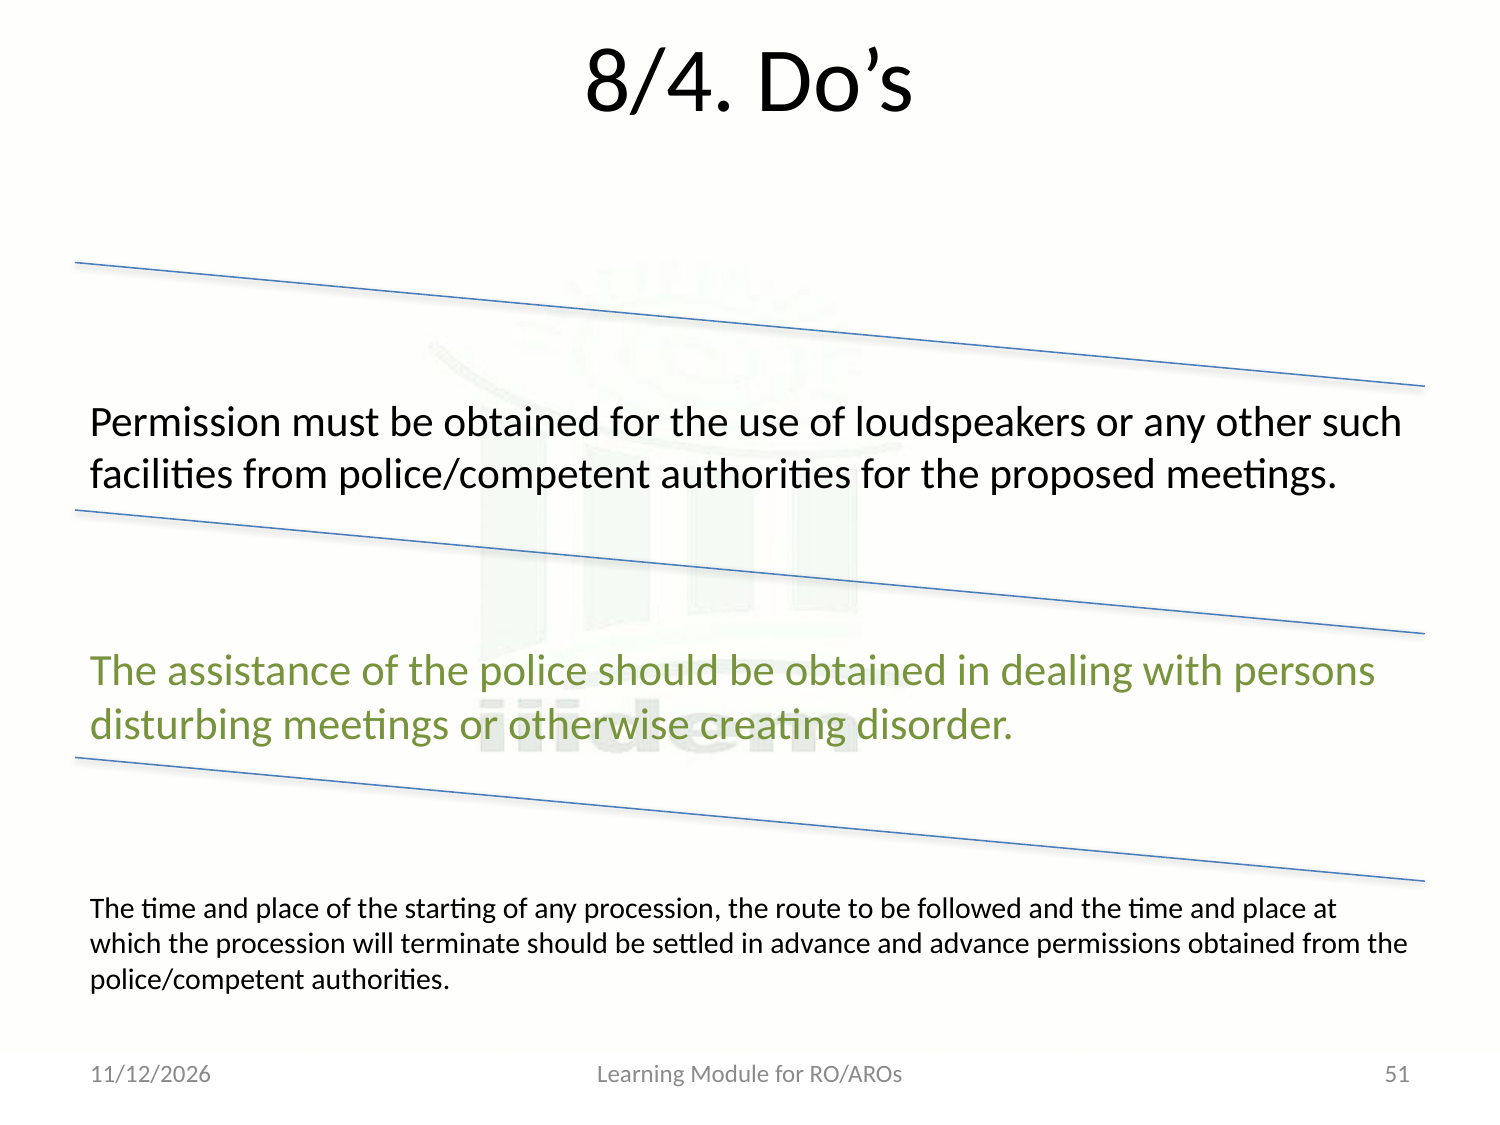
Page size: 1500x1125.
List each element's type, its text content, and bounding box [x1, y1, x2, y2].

title 8/4. Do’s [0, 0, 1500, 153]
picture [0, 153, 1500, 1053]
slide_number 51 [1074, 1042, 1425, 1103]
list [74, 262, 1426, 1006]
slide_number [75, 1042, 425, 1103]
footer Learning Module for RO/AROs [512, 1042, 988, 1103]
